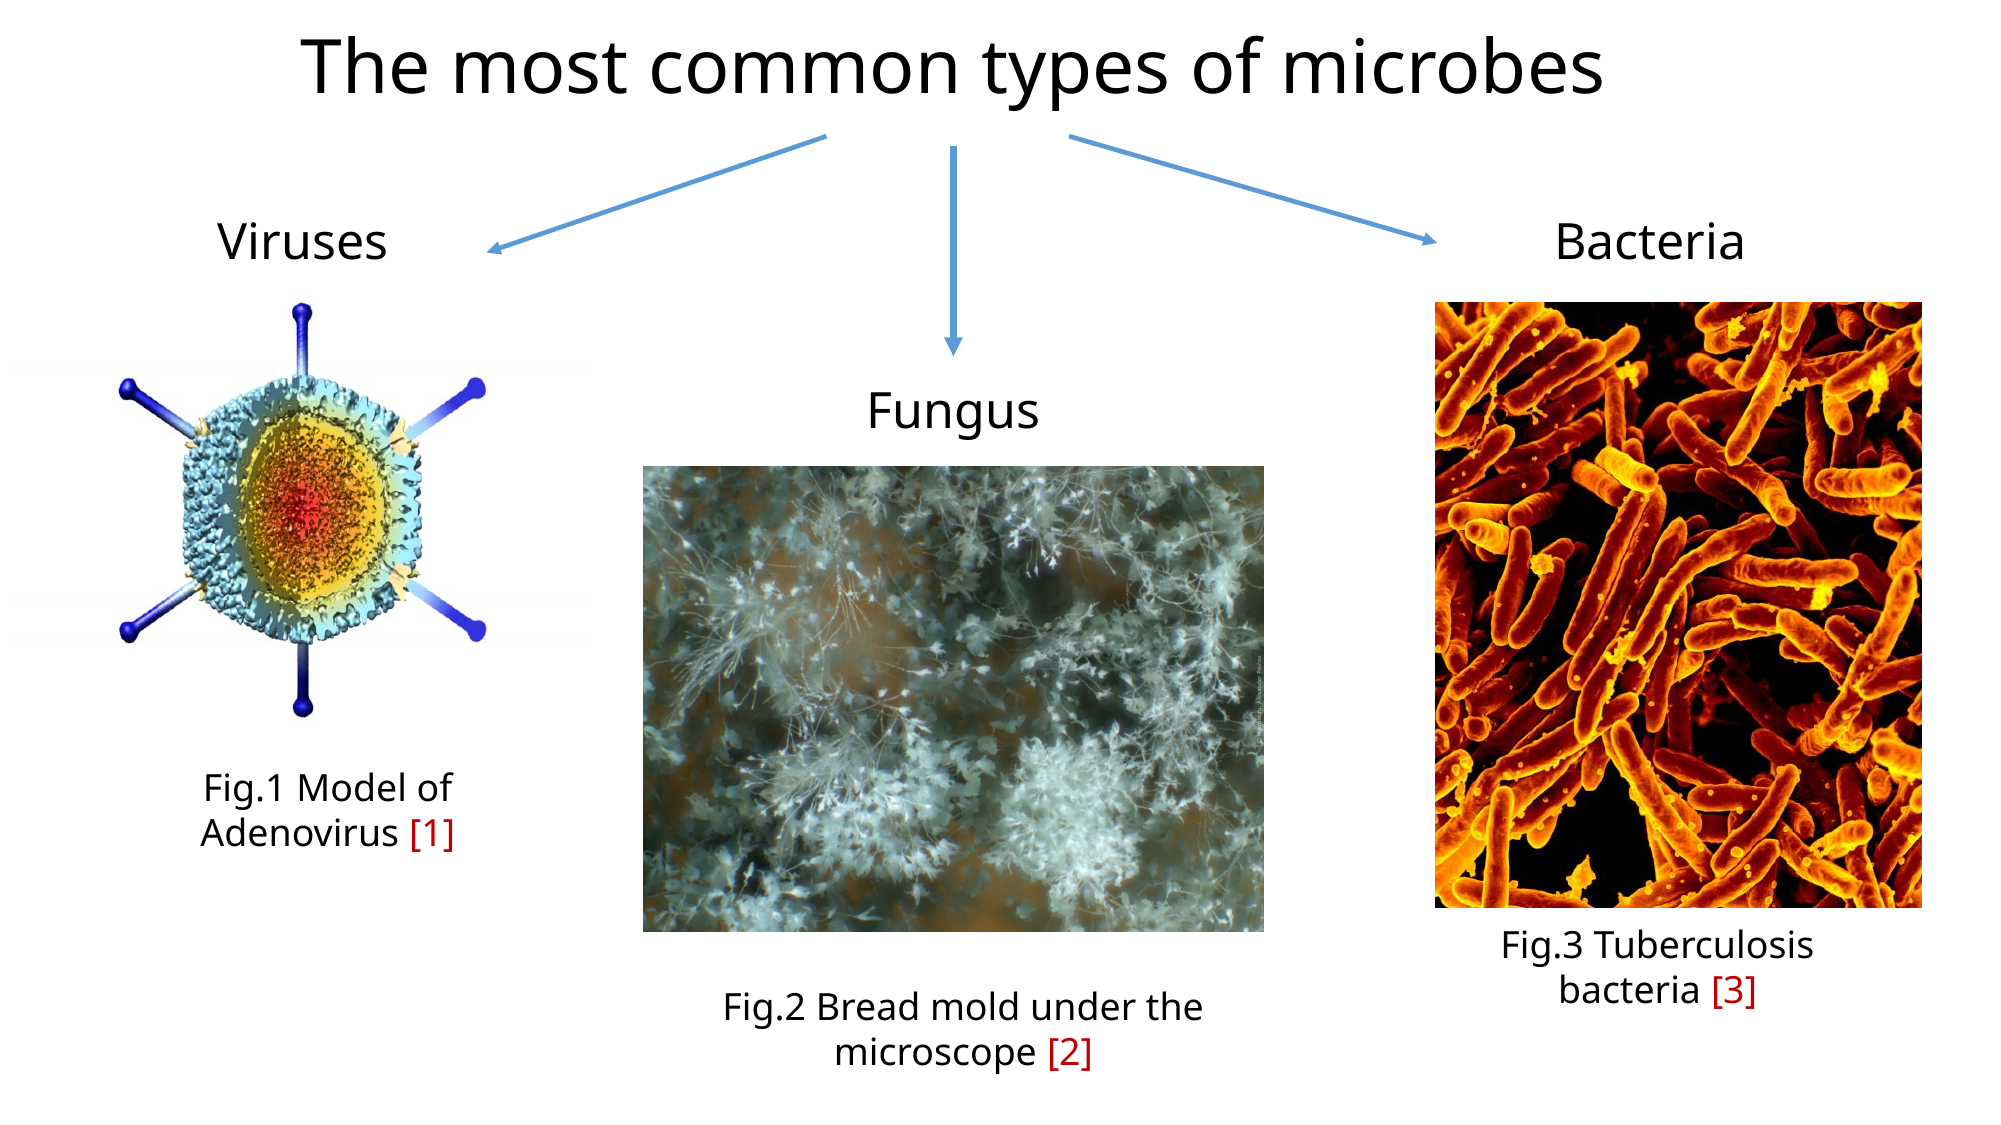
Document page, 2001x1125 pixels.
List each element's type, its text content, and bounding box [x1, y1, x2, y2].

text_box Fig.1 Model of Adenovirus [1] [119, 756, 536, 861]
text_box Fig.2 Bread mold under the microscope [2] [658, 975, 1268, 1081]
title The most common types of microbes [91, 18, 1816, 120]
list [15, 292, 591, 722]
text_box Fungus [837, 371, 1070, 447]
text_box Fig.3 Tuberculosis bacteria [3] [1437, 913, 1878, 1019]
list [1435, 302, 1922, 908]
list Bacteria [1528, 202, 1774, 279]
list Viruses [194, 203, 412, 279]
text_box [1069, 136, 1438, 243]
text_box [486, 136, 827, 253]
picture [643, 466, 1264, 932]
